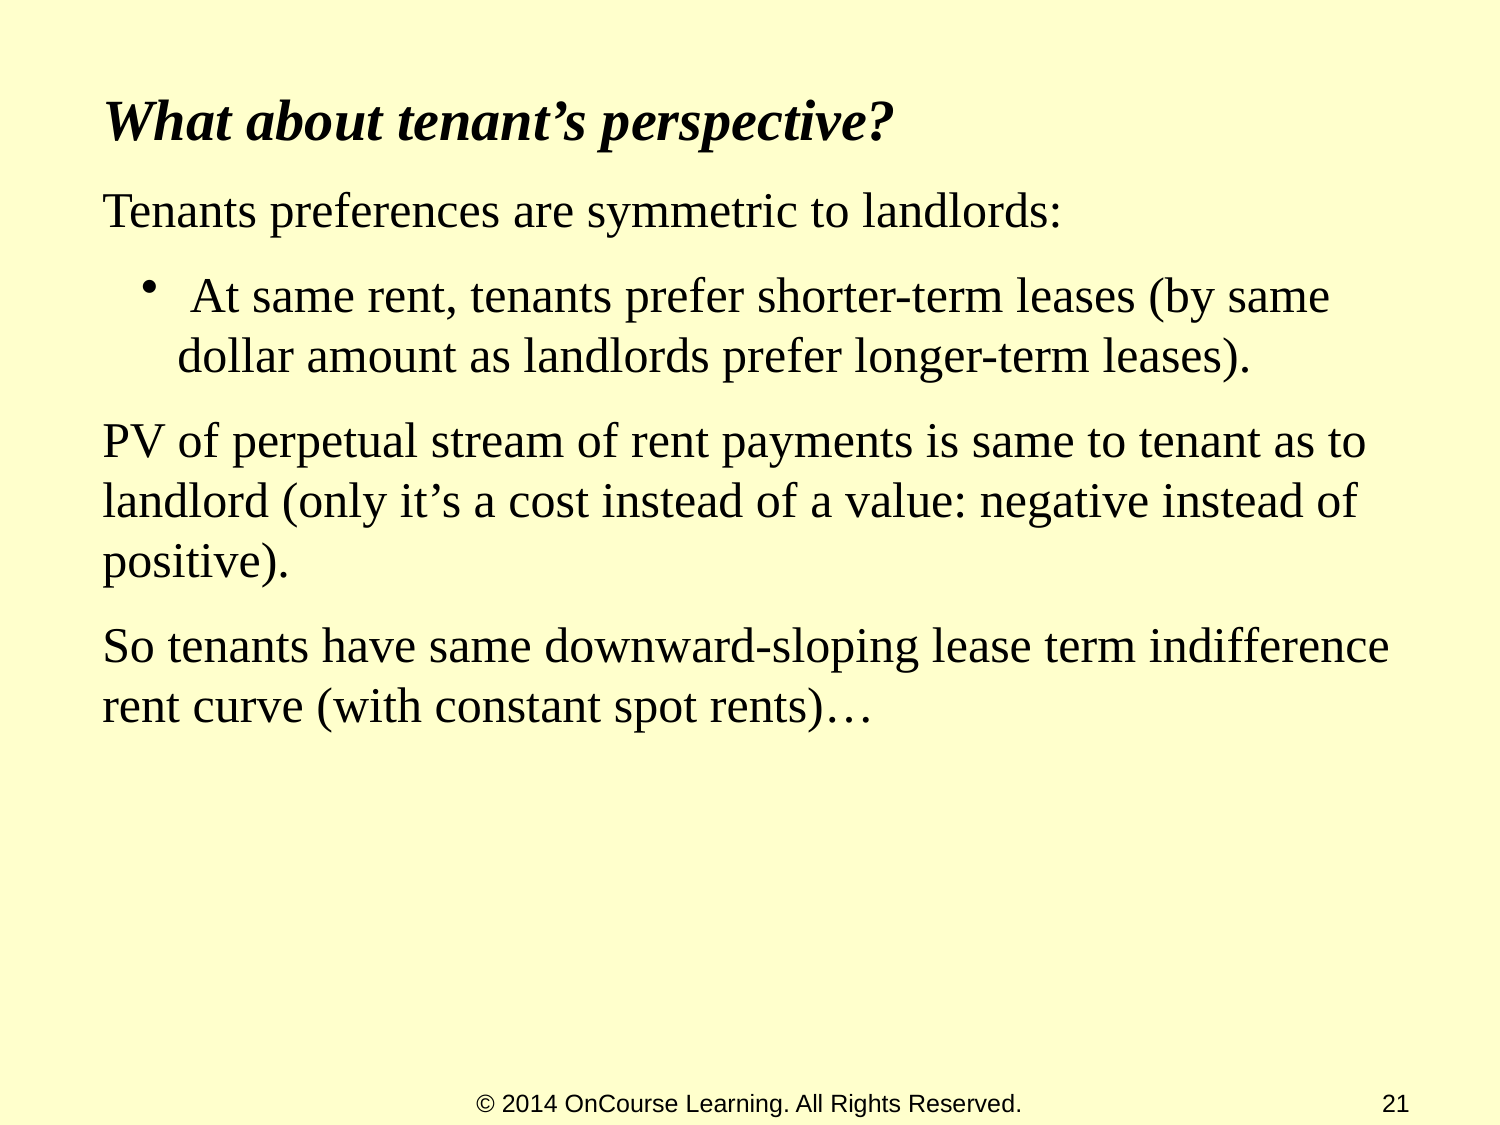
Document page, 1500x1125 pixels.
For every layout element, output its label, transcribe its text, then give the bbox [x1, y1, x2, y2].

slide_number 21 [1074, 1050, 1425, 1125]
text_box What about tenant’s perspective? Tenants preferences are symmetric to landlords: At same rent, tenants prefer shorter-term leases (by same dollar amount as landlords prefer longer-term leases). PV of perpetual stream of rent payments is same to tenant as to landlord (only it’s a cost instead of a value: negative instead of positive). So tenants have same downward-sloping lease term indifference rent curve (with constant spot rents)… [87, 75, 1438, 740]
footer © 2014 OnCourse Learning. All Rights Reserved. [300, 1050, 1074, 1125]
